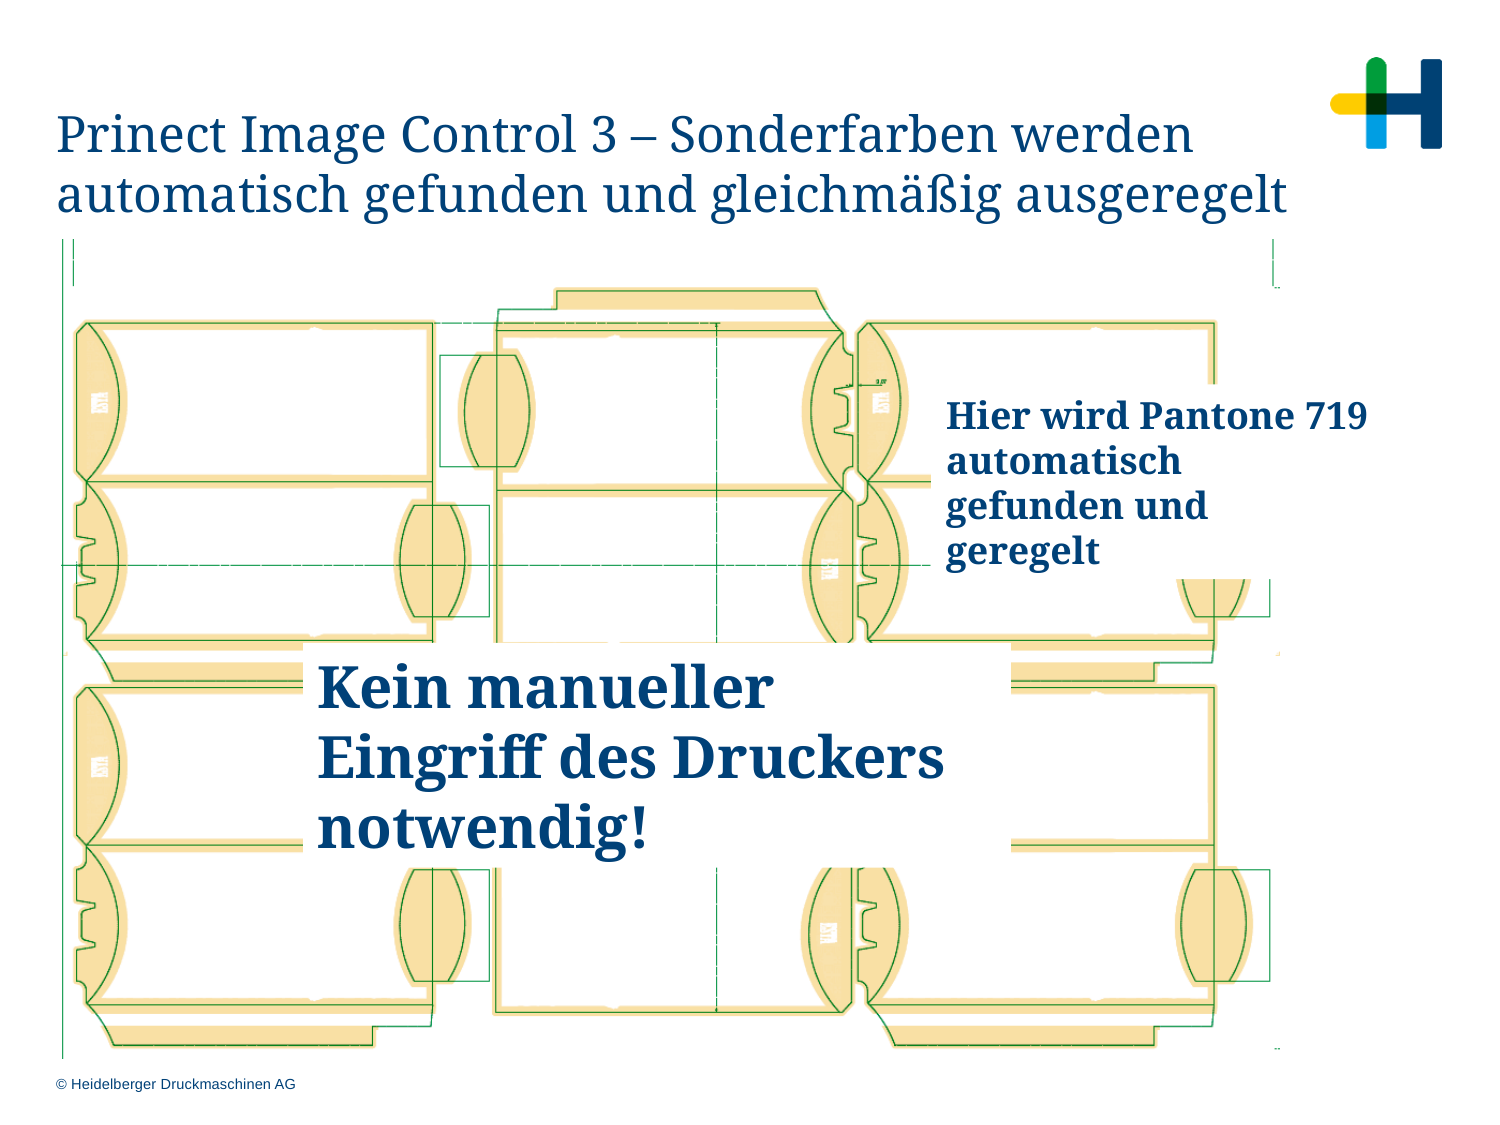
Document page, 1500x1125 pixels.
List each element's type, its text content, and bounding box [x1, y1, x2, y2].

text_box Hier wird Pantone 719 automatisch gefunden und geregelt [1283, 384, 1385, 580]
title Prinect Image Control 3 – Sonderfarben werden automatisch gefunden und gleichmäßig ausgeregelt [56, 102, 1299, 239]
picture [1316, 57, 1444, 152]
picture [60, 239, 1280, 1059]
